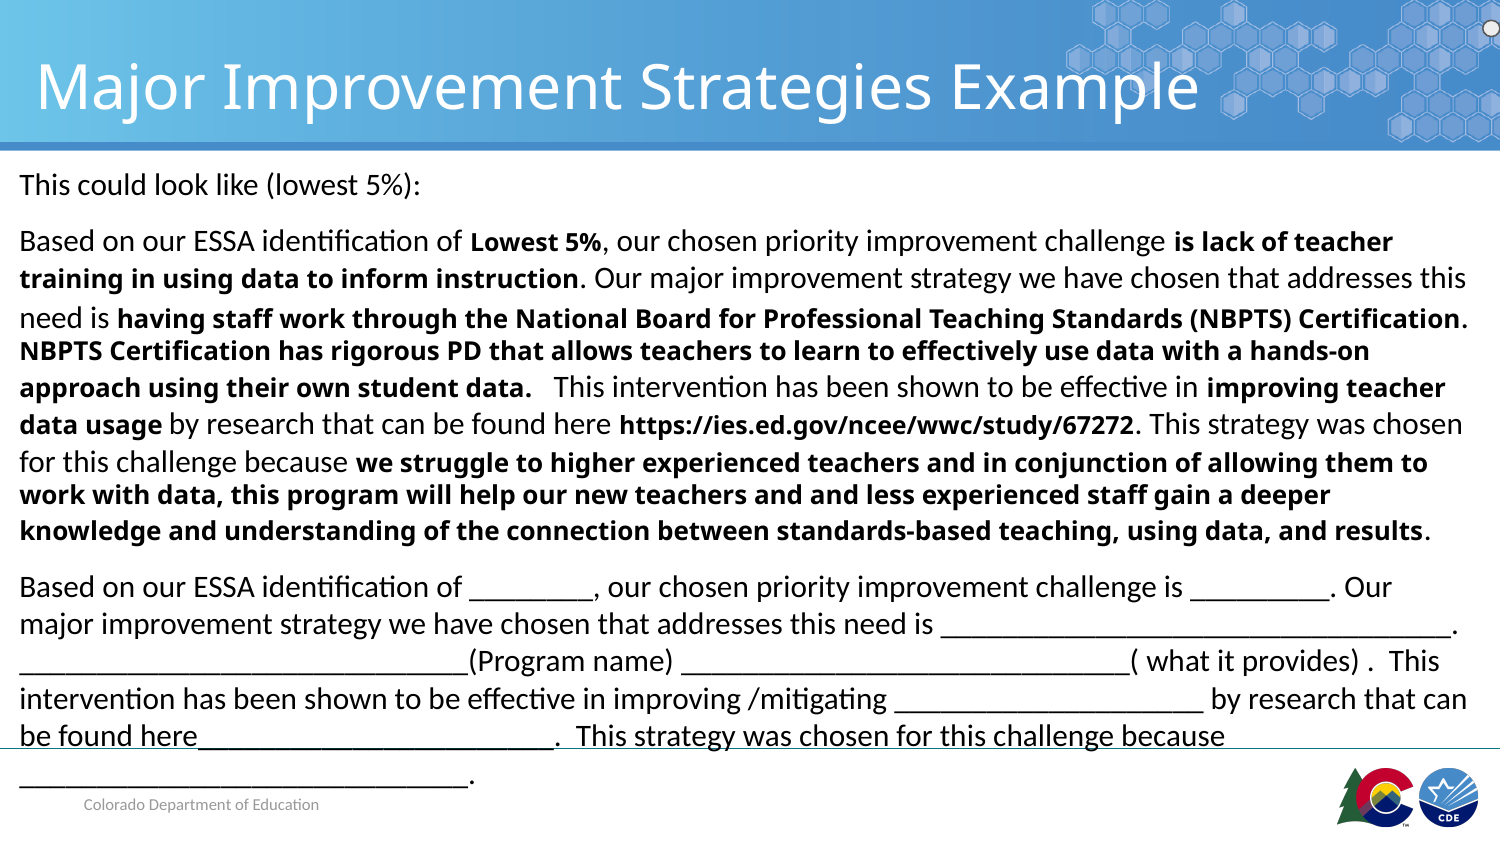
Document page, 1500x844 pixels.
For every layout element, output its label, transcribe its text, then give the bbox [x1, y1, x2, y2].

text_box [1482, 20, 1500, 37]
picture [0, 0, 1500, 151]
list This could look like (lowest 5%): Based on our ESSA identification of Lowest 5%, our chosen priority improvement challenge is lack of teacher training in using data to inform instruction. Our major improvement strategy we have chosen that addresses this need is having staff work through the National Board for Professional Teaching Standards (NBPTS) Certification. NBPTS Certification has rigorous PD that allows teachers to learn to effectively use data with a hands-on approach using their own student data. This intervention has been shown to be effective in improving teacher data usage by research that can be found here https://ies.ed.gov/ncee/wwc/study/67272. This strategy was chosen for this challenge because we struggle to higher experienced teachers and in conjunction of allowing them to work with data, this program will help our new teachers and and less experienced staff gain a deeper knowledge and understanding of the connection between standards-based teaching, using data, and results. Based on our ESSA identification of ________, our chosen priority improvement challenge is _________. Our major improvement strategy we have chosen that addresses this need is _________________________________. _____________________________(Program name) _____________________________( what it provides) . This intervention has been shown to be effective in improving /mitigating ____________________ by research that can be found here_______________________. This strategy was chosen for this challenge because _____________________________. [19, 163, 1473, 801]
title Major Improvement Strategies Example [34, 37, 1433, 132]
picture [1336, 767, 1479, 828]
